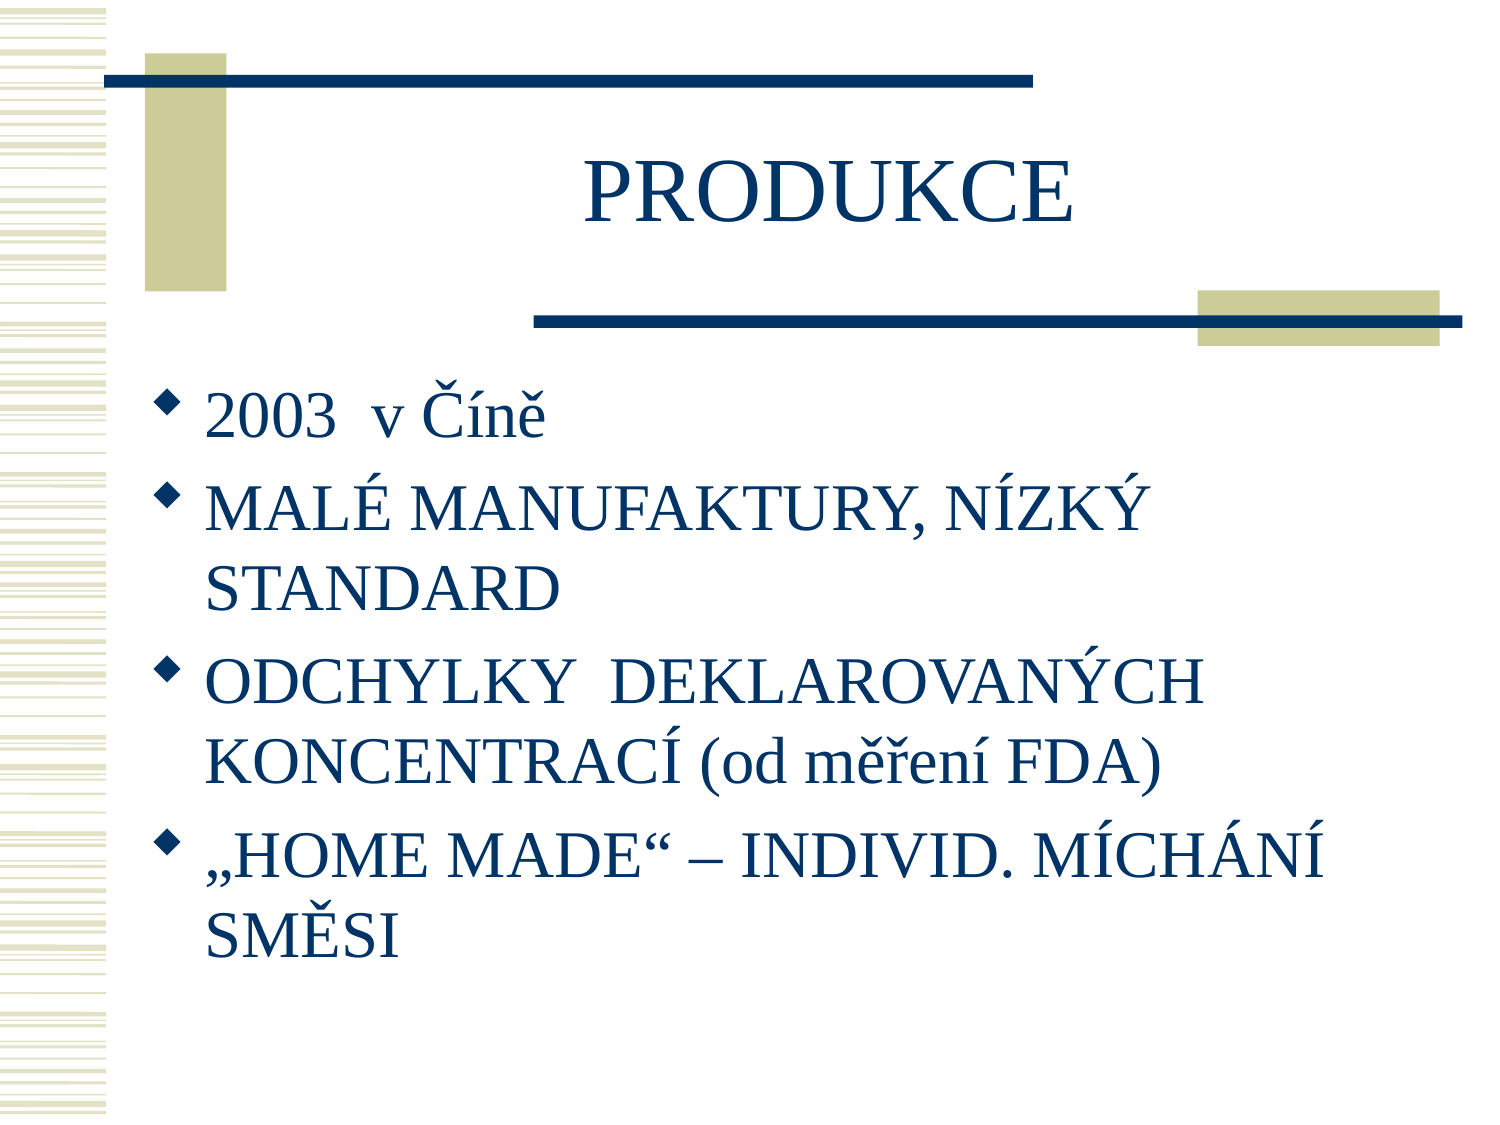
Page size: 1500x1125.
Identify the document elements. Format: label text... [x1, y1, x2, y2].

list 2003 v Číně MALÉ MANUFAKTURY, NÍZKÝ STANDARD ODCHYLKY DEKLAROVANÝCH KONCENTRACÍ (od měření FDA) „HOME MADE“ – INDIVID. MÍCHÁNÍ SMĚSI [132, 363, 1439, 1000]
title PRODUKCE [225, 99, 1436, 288]
